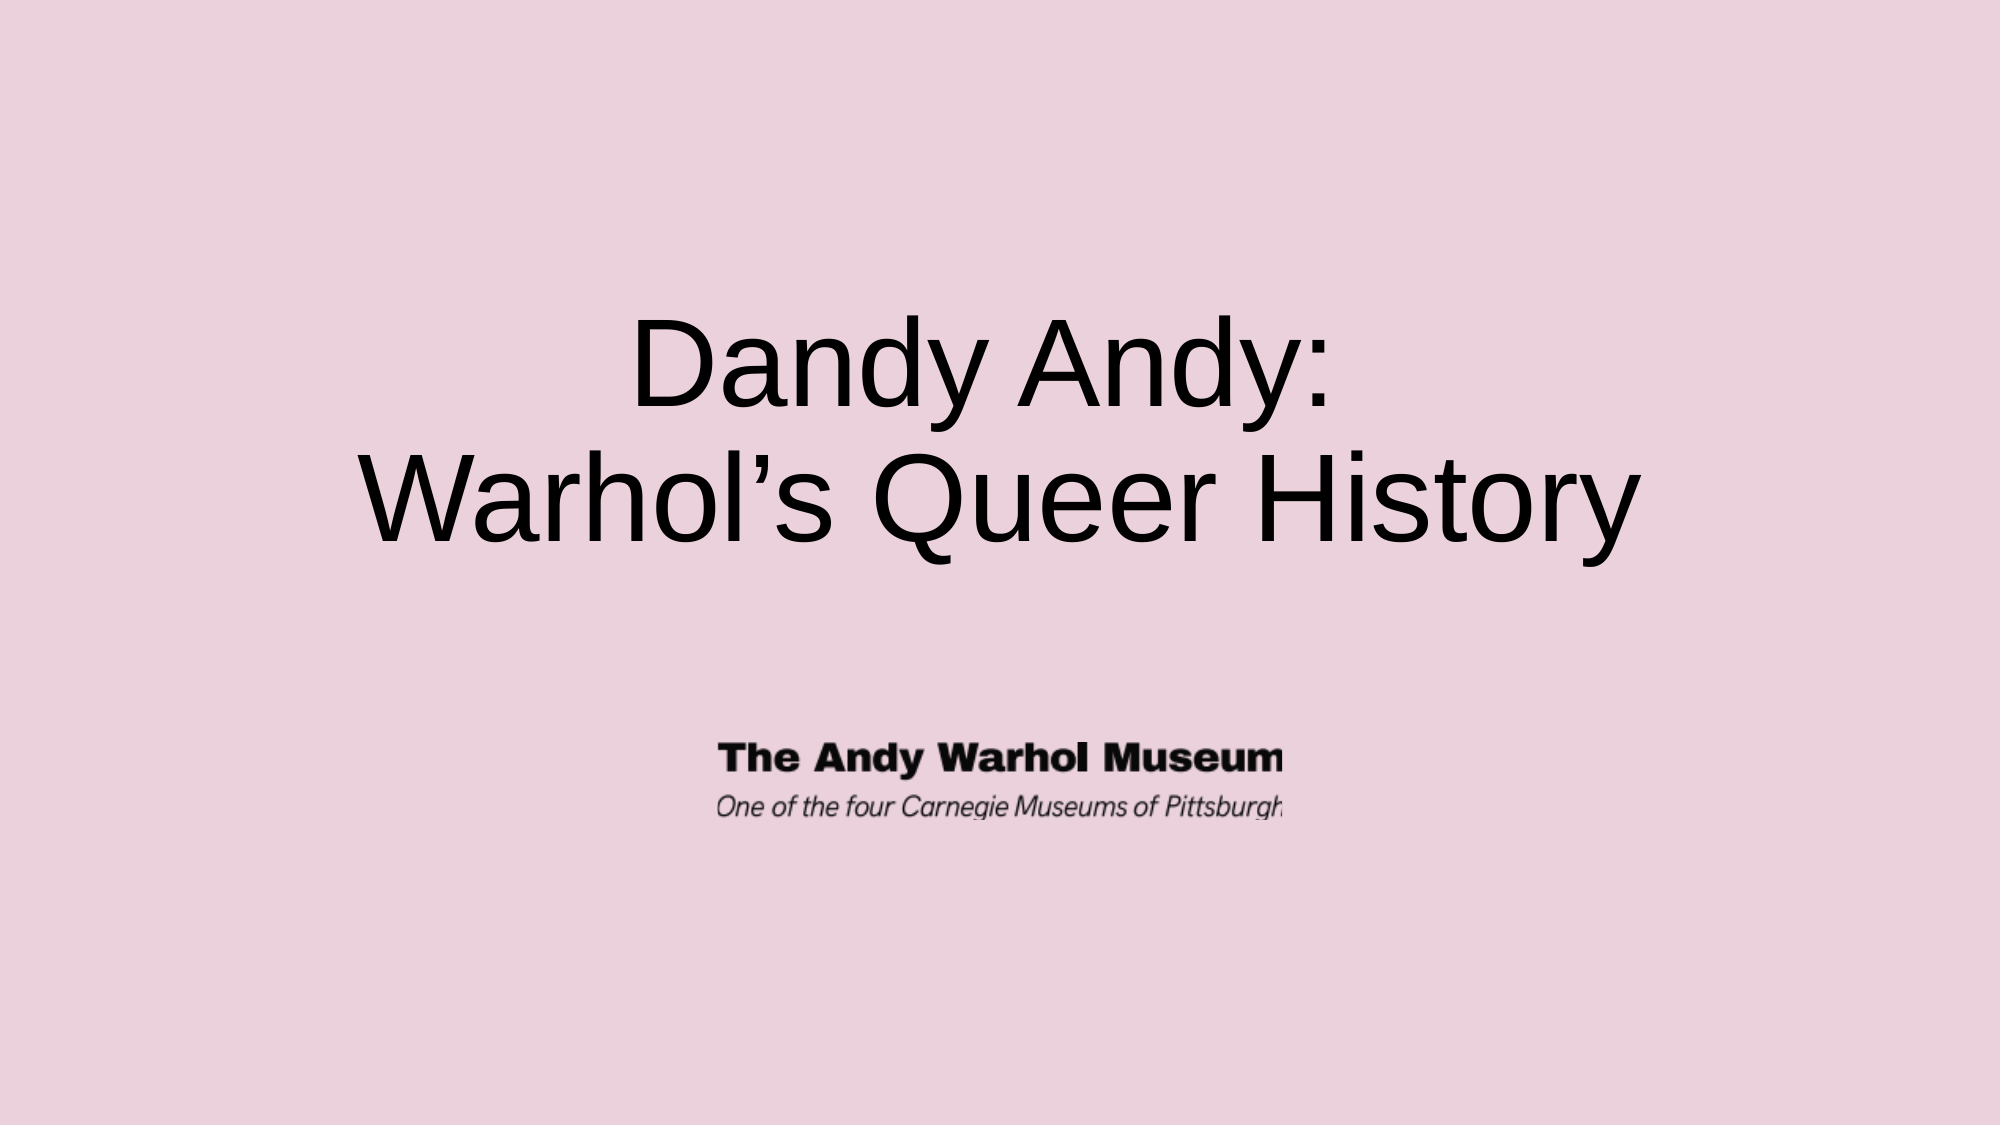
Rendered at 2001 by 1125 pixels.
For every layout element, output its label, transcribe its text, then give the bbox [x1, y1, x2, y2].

title Dandy Andy: Warhol’s Queer History [249, 184, 1750, 576]
picture [717, 742, 1283, 820]
